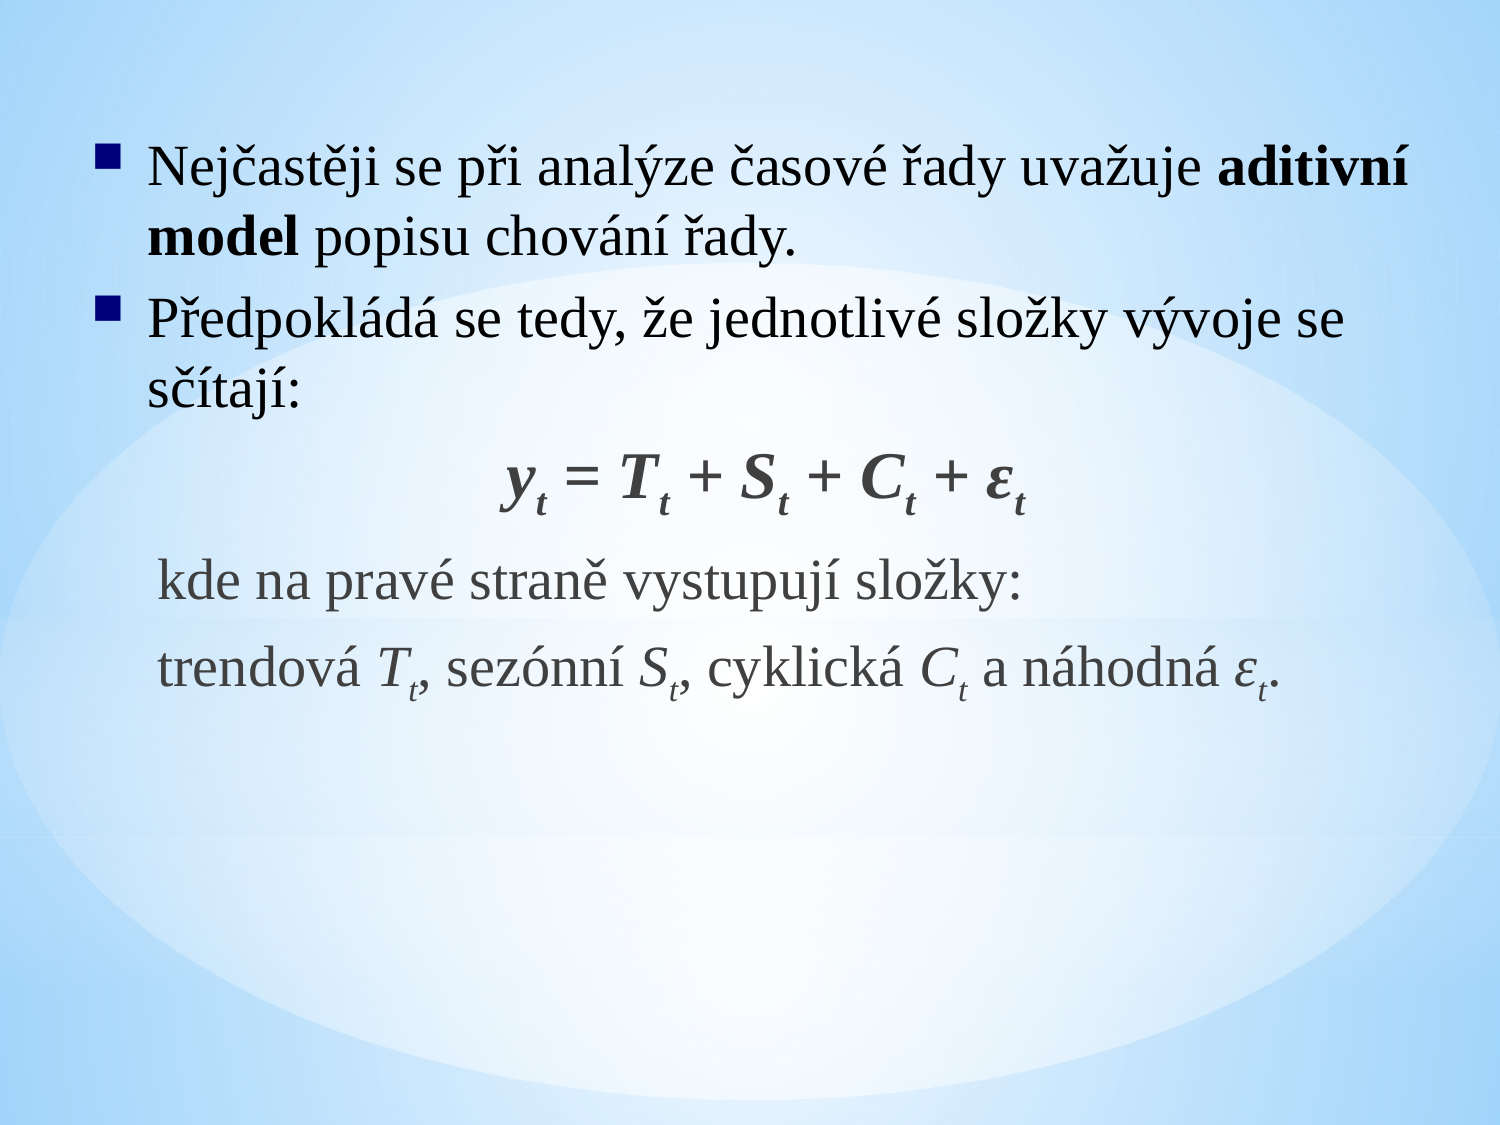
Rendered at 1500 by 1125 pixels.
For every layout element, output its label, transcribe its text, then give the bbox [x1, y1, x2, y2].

list Nejčastěji se při analýze časové řady uvažuje aditivní model popisu chování řady. Předpokládá se tedy, že jednotlivé složky vývoje se sčítají: yt = Tt + St + Ct + εt kde na pravé straně vystupují složky: trendová Tt, sezónní St, cyklická Ct a náhodná εt. [76, 120, 1447, 1071]
